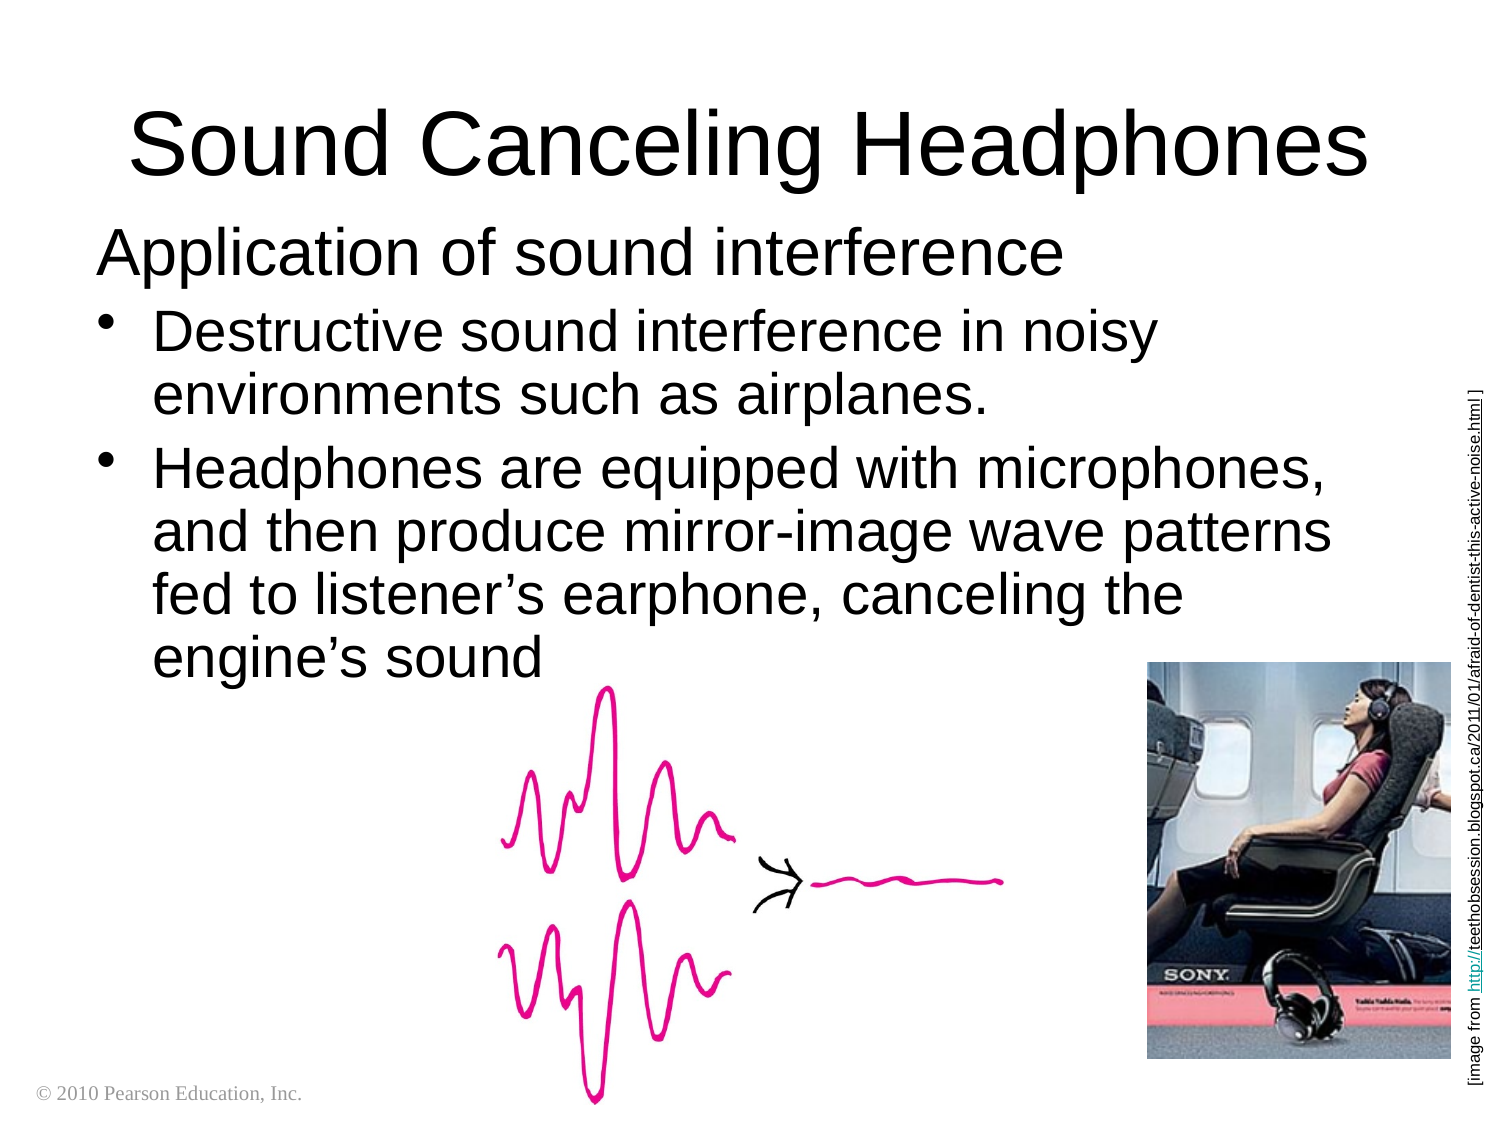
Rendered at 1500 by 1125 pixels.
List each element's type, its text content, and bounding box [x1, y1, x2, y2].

text_box [image from http://teethobsession.blogspot.ca/2011/01/afraid-of-dentist-this-active-noise.html ] [1455, 374, 1491, 1101]
title Sound Canceling Headphones [75, 45, 1425, 233]
list Application of sound interference Destructive sound interference in noisy environments such as airplanes. Headphones are equipped with microphones, and then produce mirror-image wave patterns fed to listener’s earphone, canceling the engine’s sound [81, 209, 1419, 715]
picture [1147, 662, 1452, 1059]
picture [495, 683, 1005, 1106]
